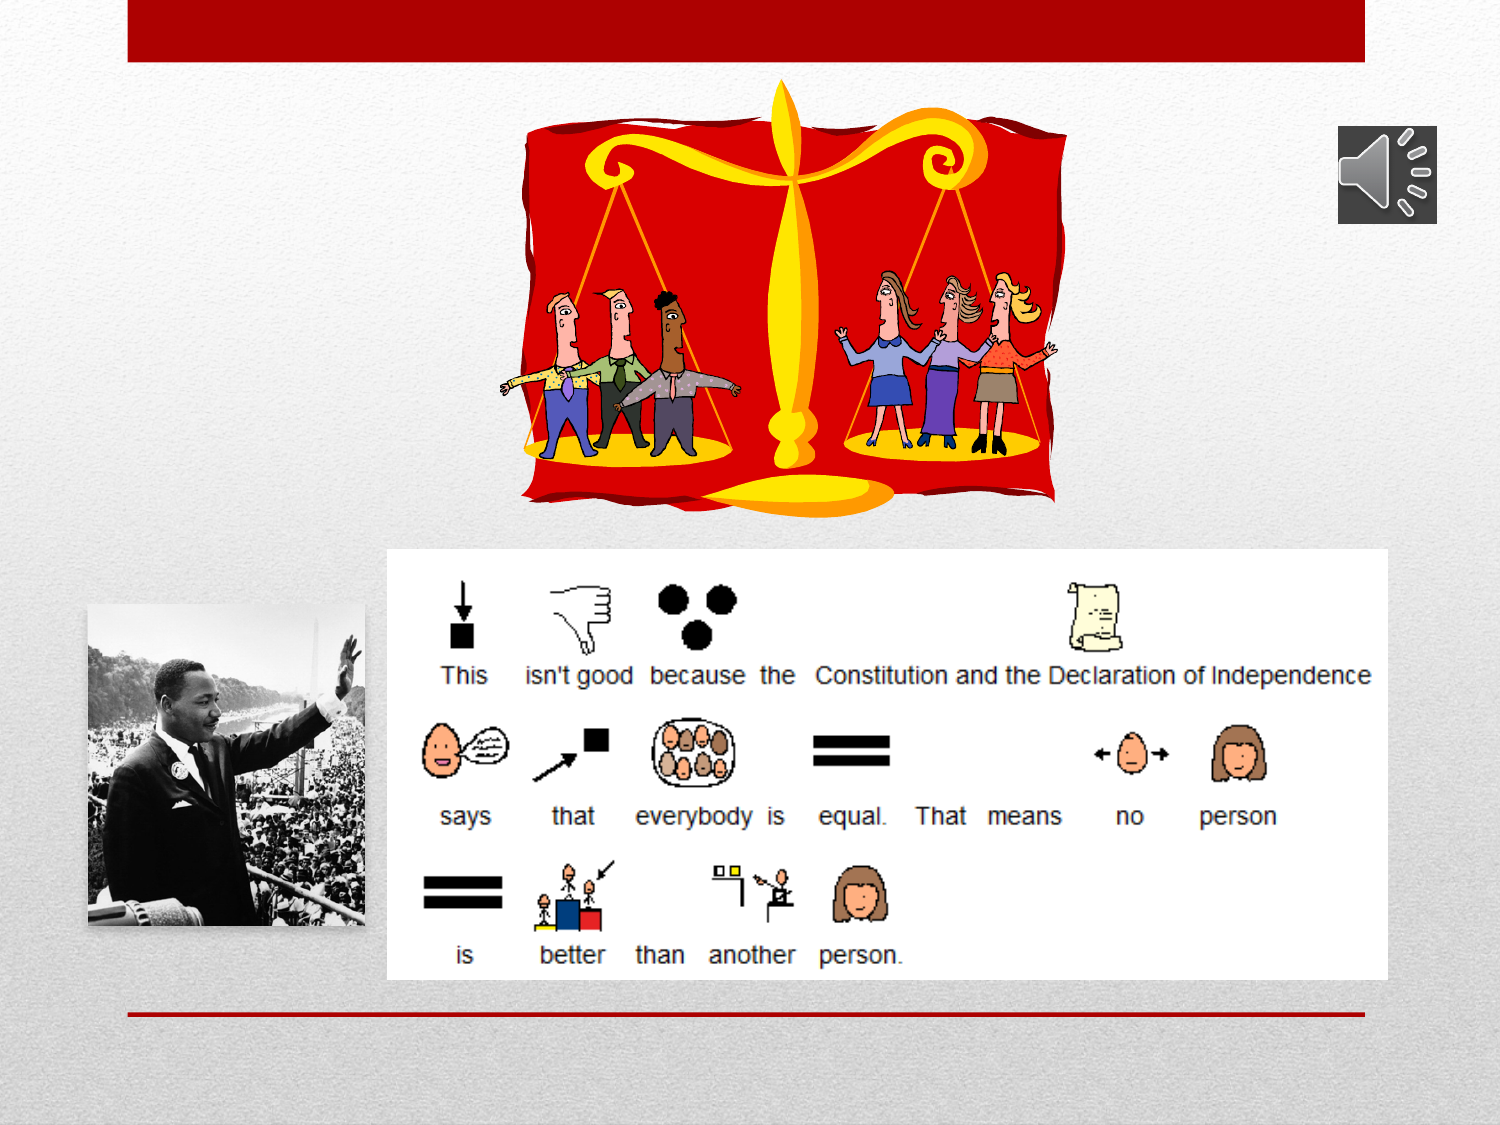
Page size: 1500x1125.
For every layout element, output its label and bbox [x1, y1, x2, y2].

picture [86, 603, 366, 926]
picture [386, 549, 1389, 981]
picture [1336, 124, 1439, 226]
picture [499, 74, 1072, 523]
